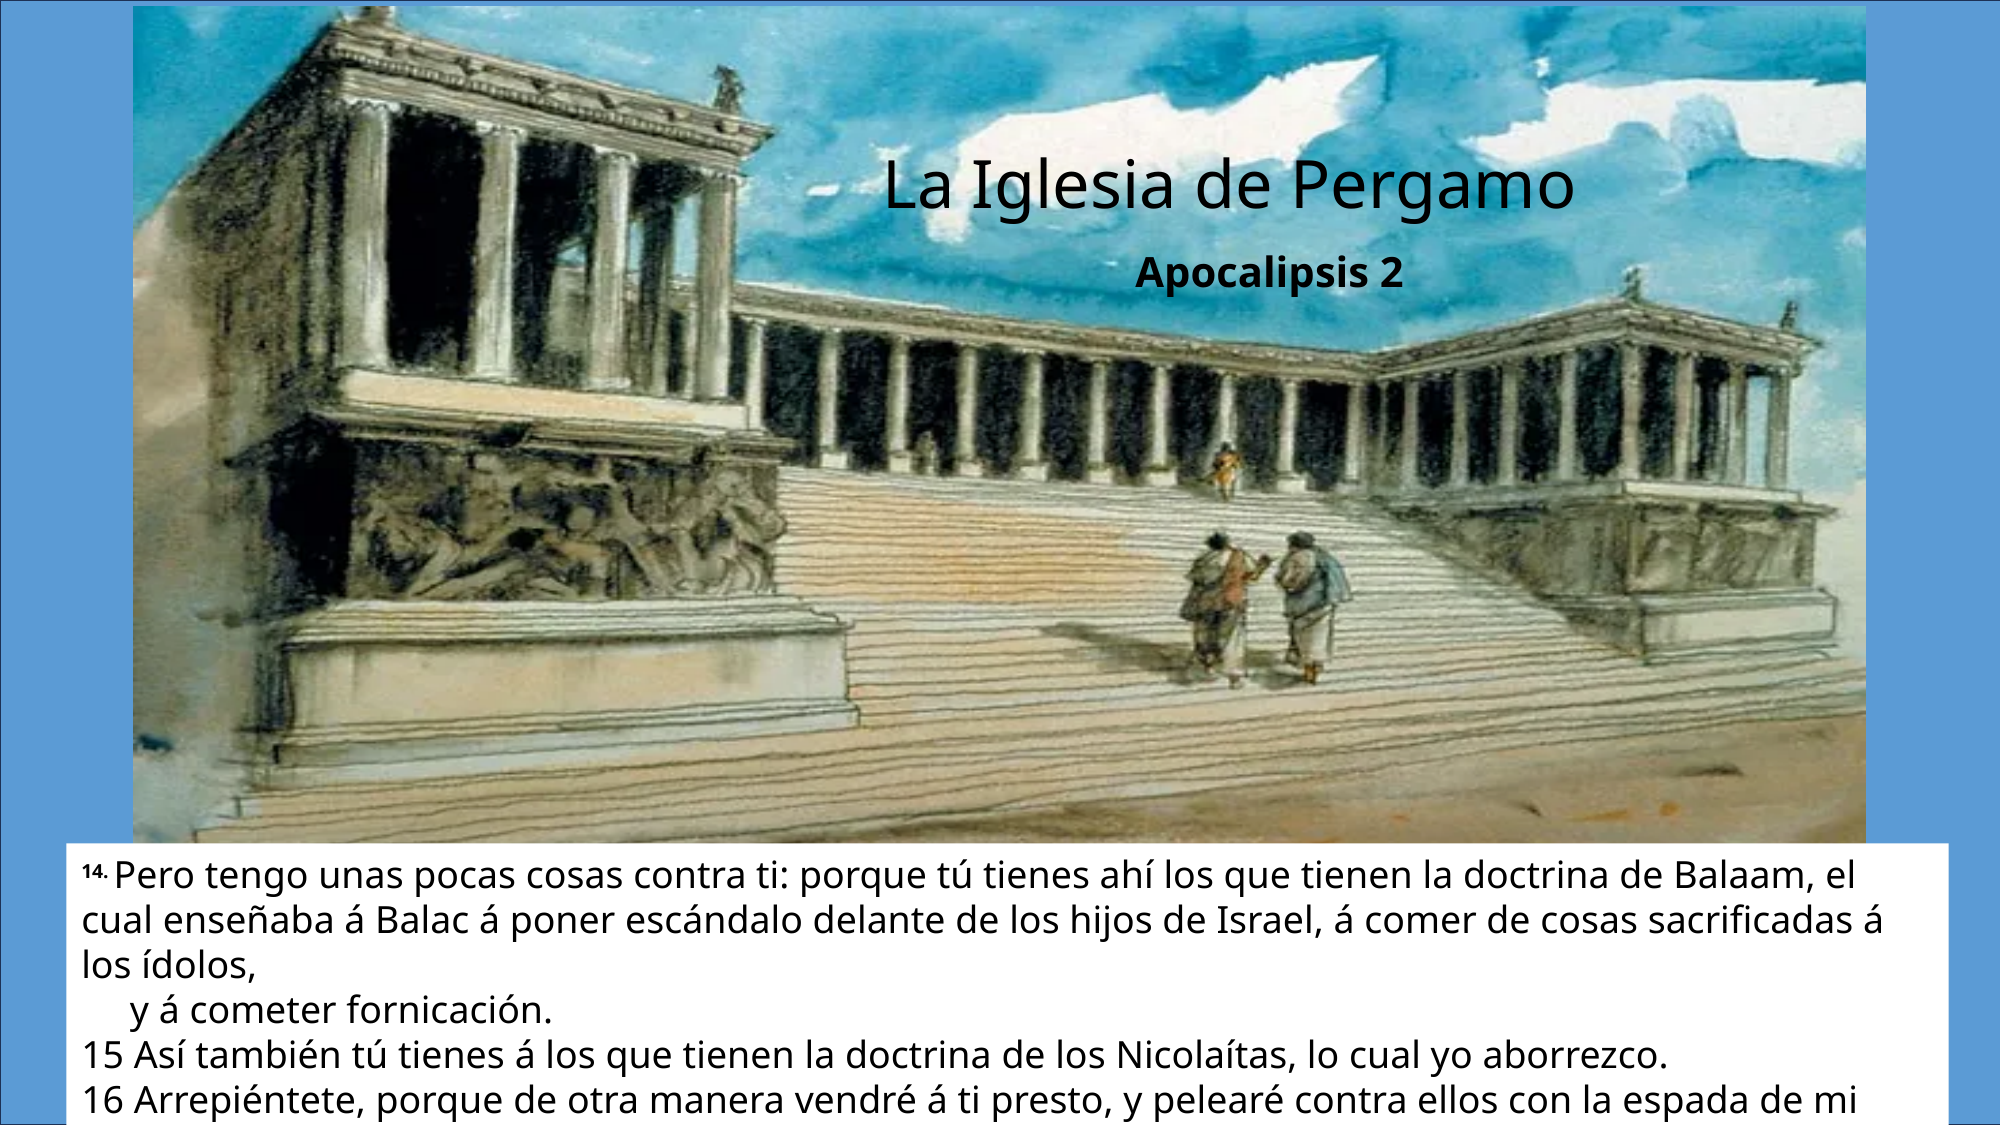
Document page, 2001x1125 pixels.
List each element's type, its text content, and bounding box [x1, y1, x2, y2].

picture [133, 6, 1866, 896]
text_box [0, 0, 2000, 1125]
text_box 14. Pero tengo unas pocas cosas contra ti: porque tú tienes ahí los que tienen la doctrina de Balaam, el cual enseñaba á Balac á poner escándalo delante de los hijos de Israel, á comer de cosas sacrificadas á los ídolos, y á cometer fornicación. 15 Así también tú tienes á los que tienen la doctrina de los Nicolaítas, lo cual yo aborrezco. 16 Arrepiéntete, porque de otra manera vendré á ti presto, y pelearé contra ellos con la espada de mi boca . [66, 843, 1949, 1125]
